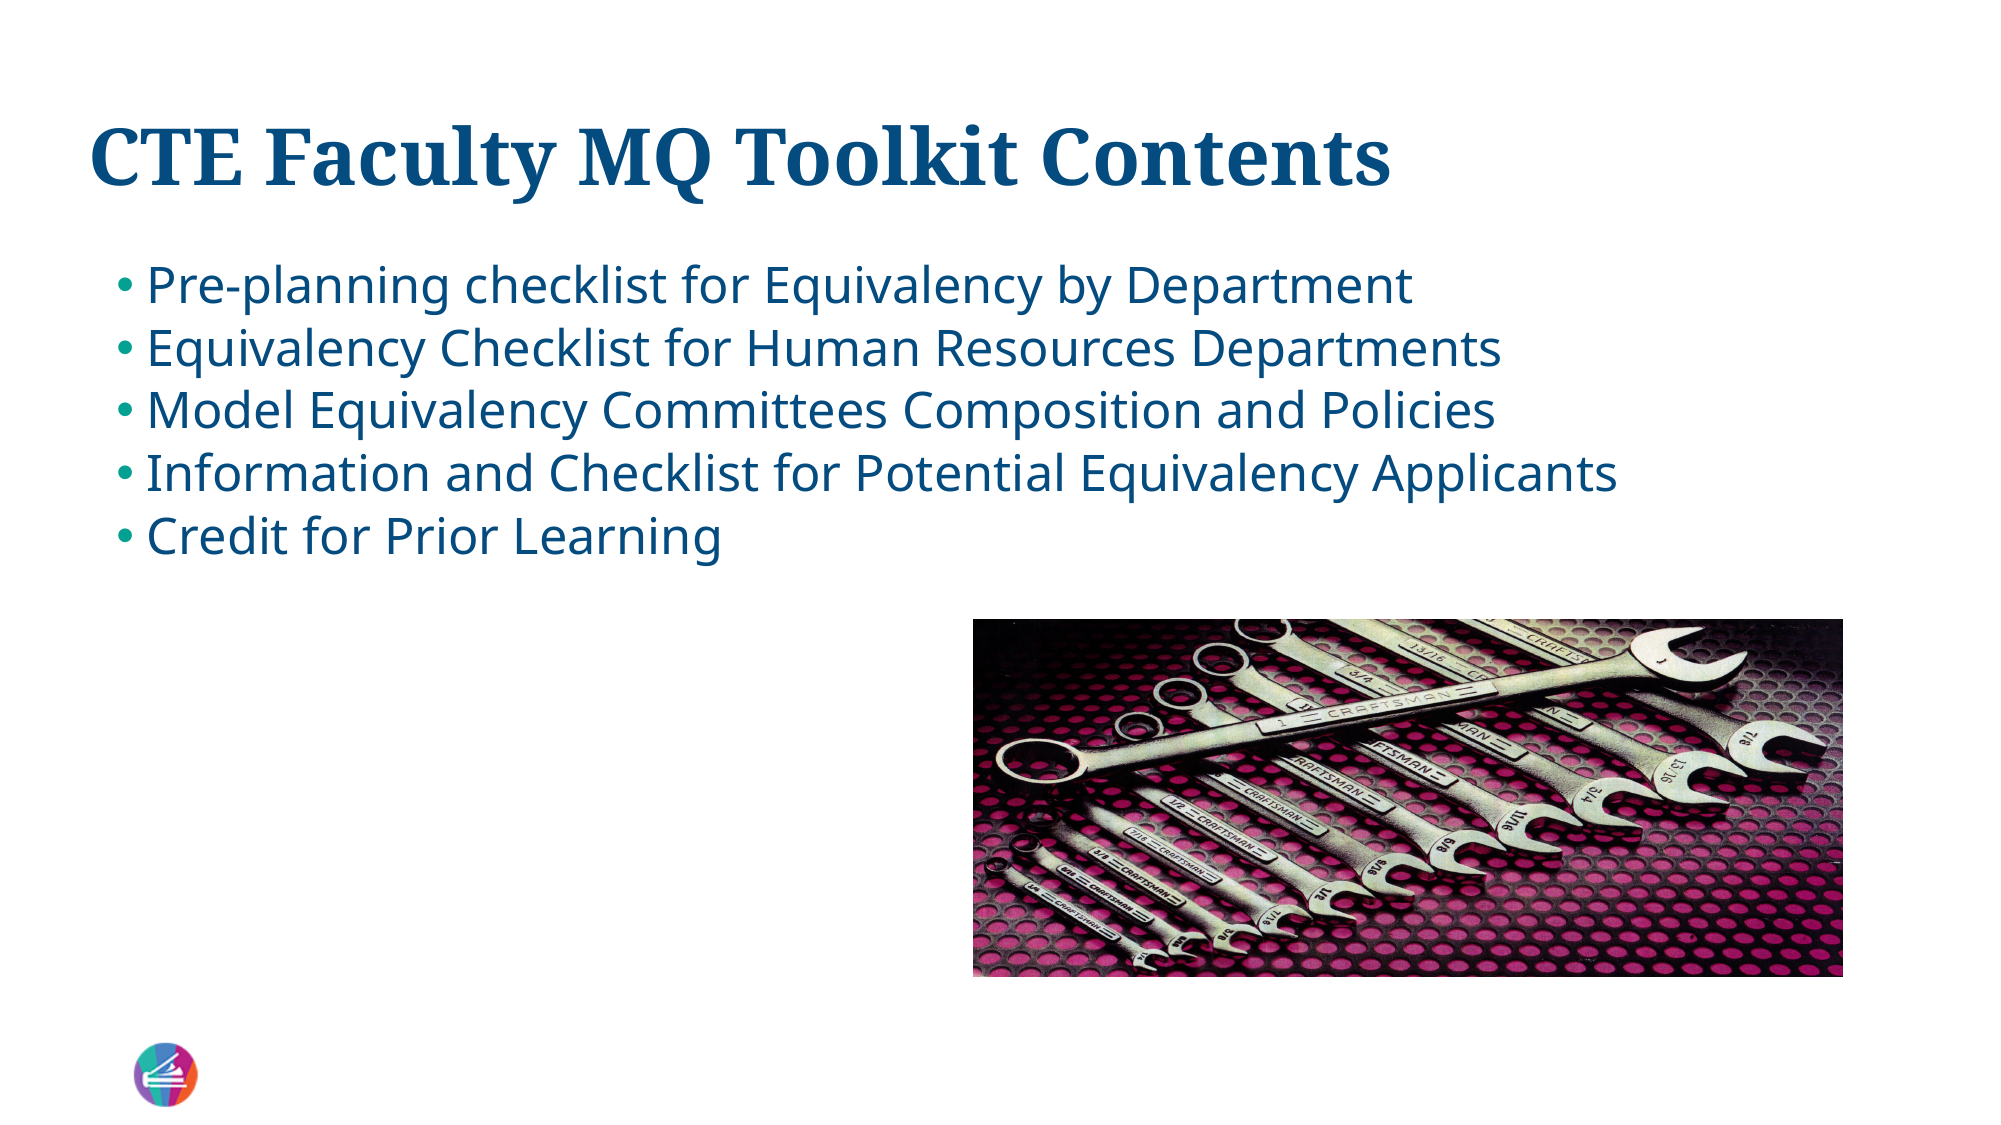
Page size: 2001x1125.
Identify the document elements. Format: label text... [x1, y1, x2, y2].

picture [131, 1040, 200, 1110]
title CTE Faculty MQ Toolkit Contents [68, 97, 1932, 223]
list Pre-planning checklist for Equivalency by Department Equivalency Checklist for Human Resources Departments Model Equivalency Committees Composition and Policies Information and Checklist for Potential Equivalency Applicants Credit for Prior Learning [101, 252, 1690, 760]
picture [973, 619, 1843, 977]
